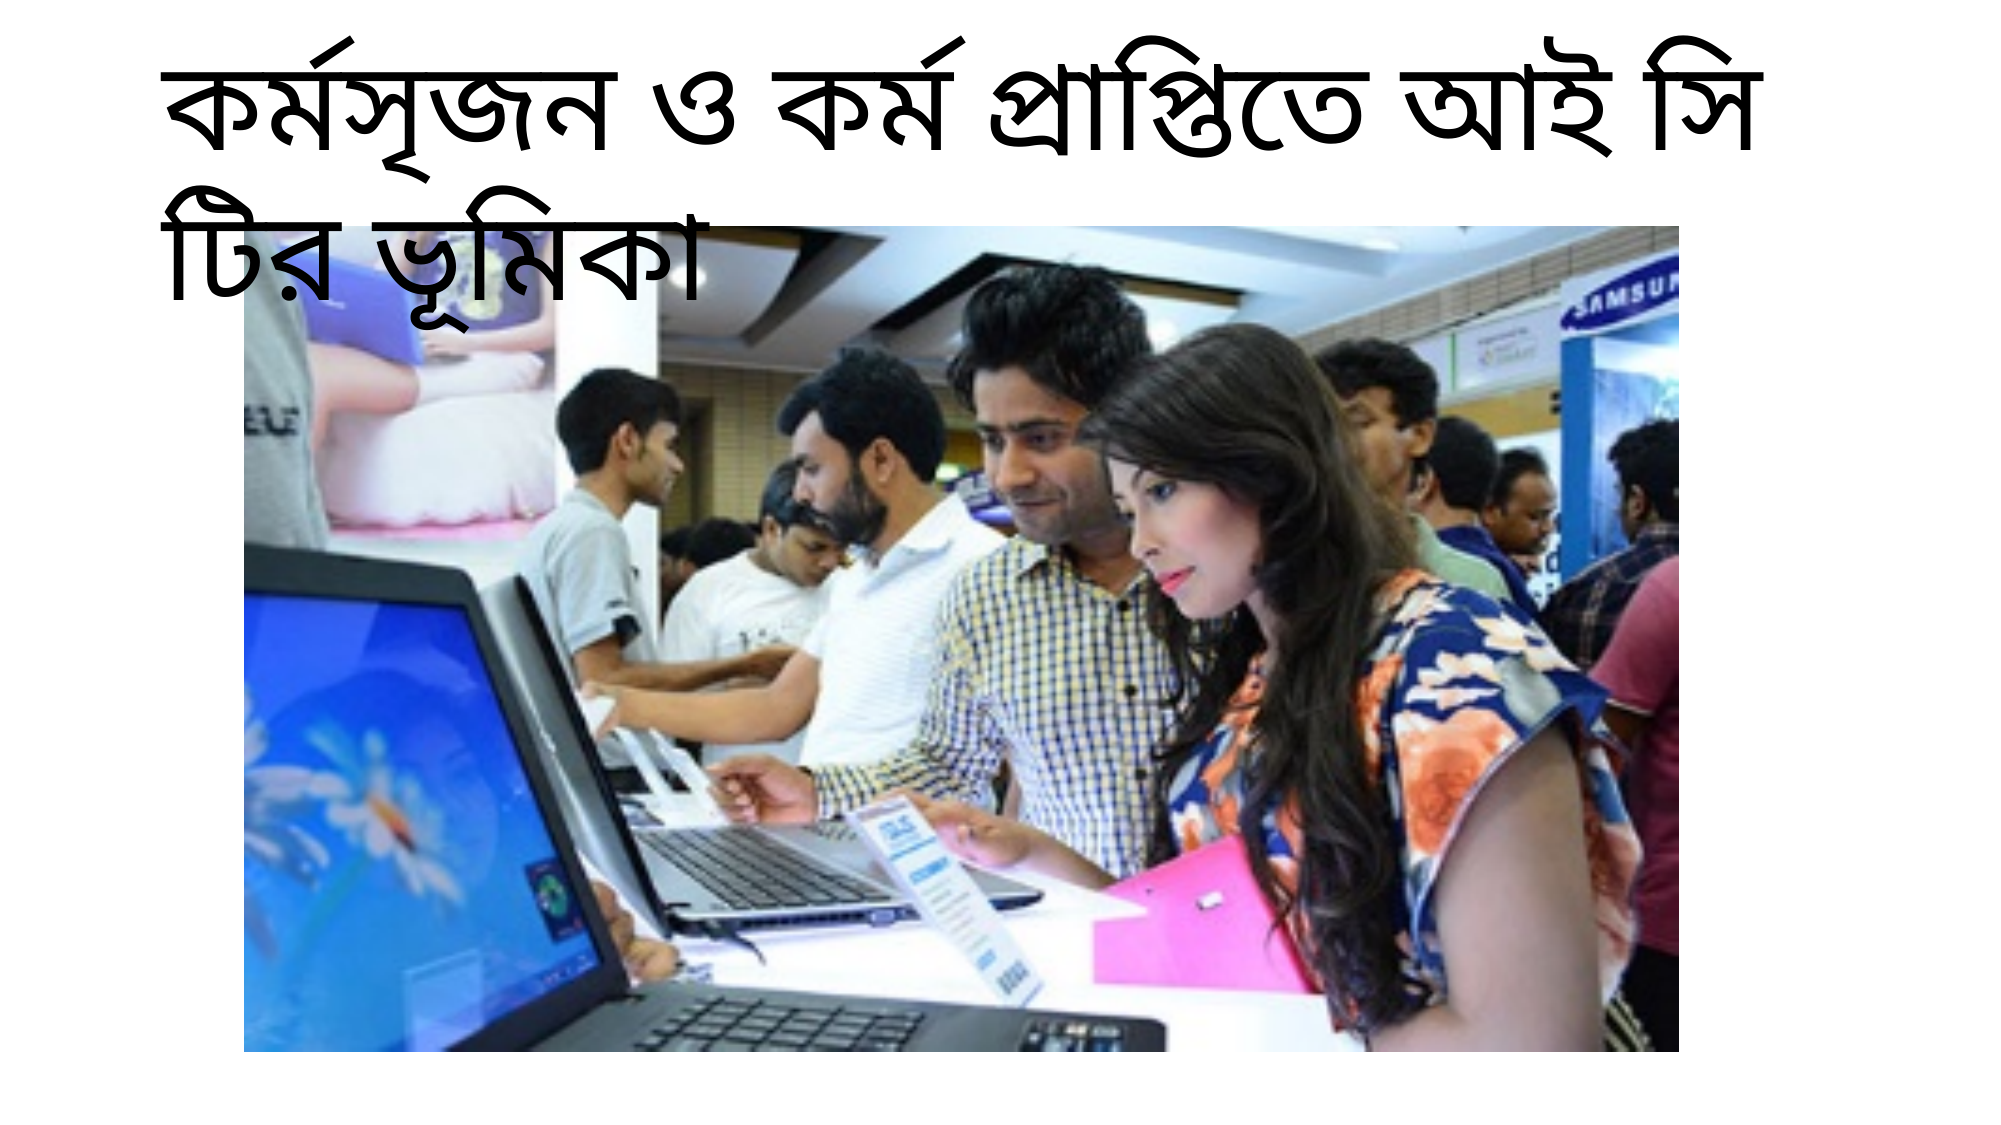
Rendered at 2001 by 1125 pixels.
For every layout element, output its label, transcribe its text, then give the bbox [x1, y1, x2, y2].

text_box কর্মসৃজন ও কর্ম প্রাপ্তিতে আই সি টির ভূমিকা [147, 18, 1881, 334]
picture [244, 226, 1679, 1052]
